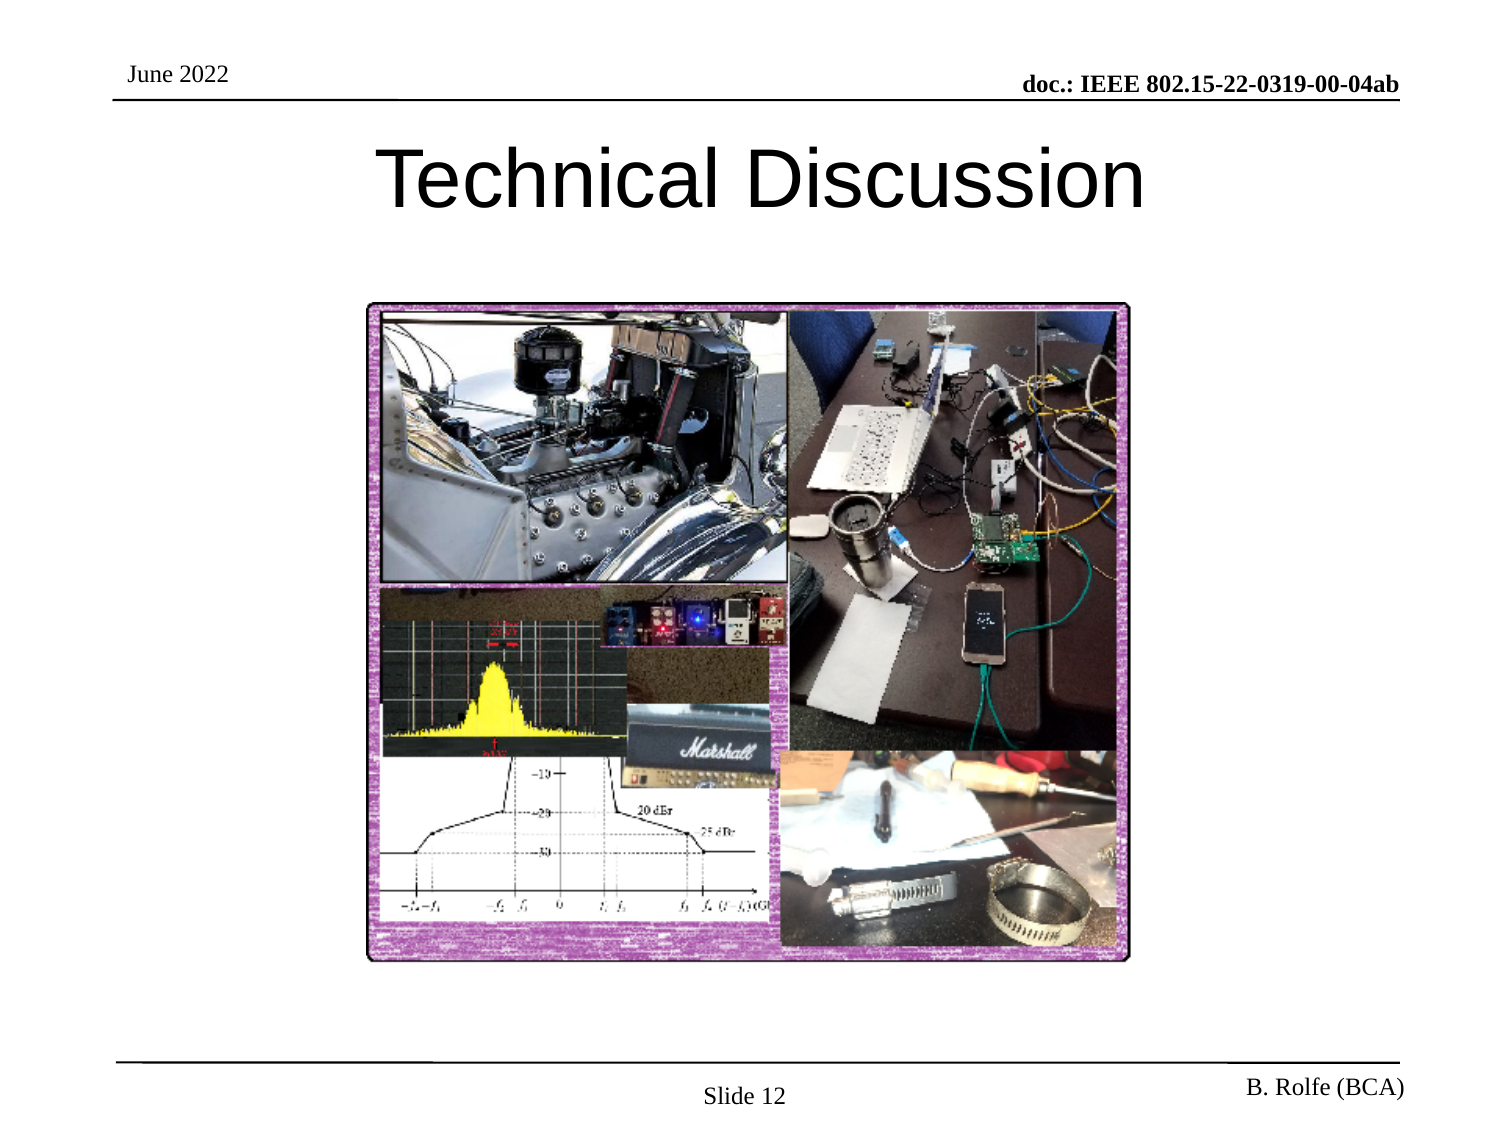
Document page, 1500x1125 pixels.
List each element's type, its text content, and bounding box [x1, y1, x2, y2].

title Technical Discussion [123, 112, 1398, 237]
slide_number Slide 12 [690, 1075, 799, 1115]
picture [366, 302, 1134, 971]
